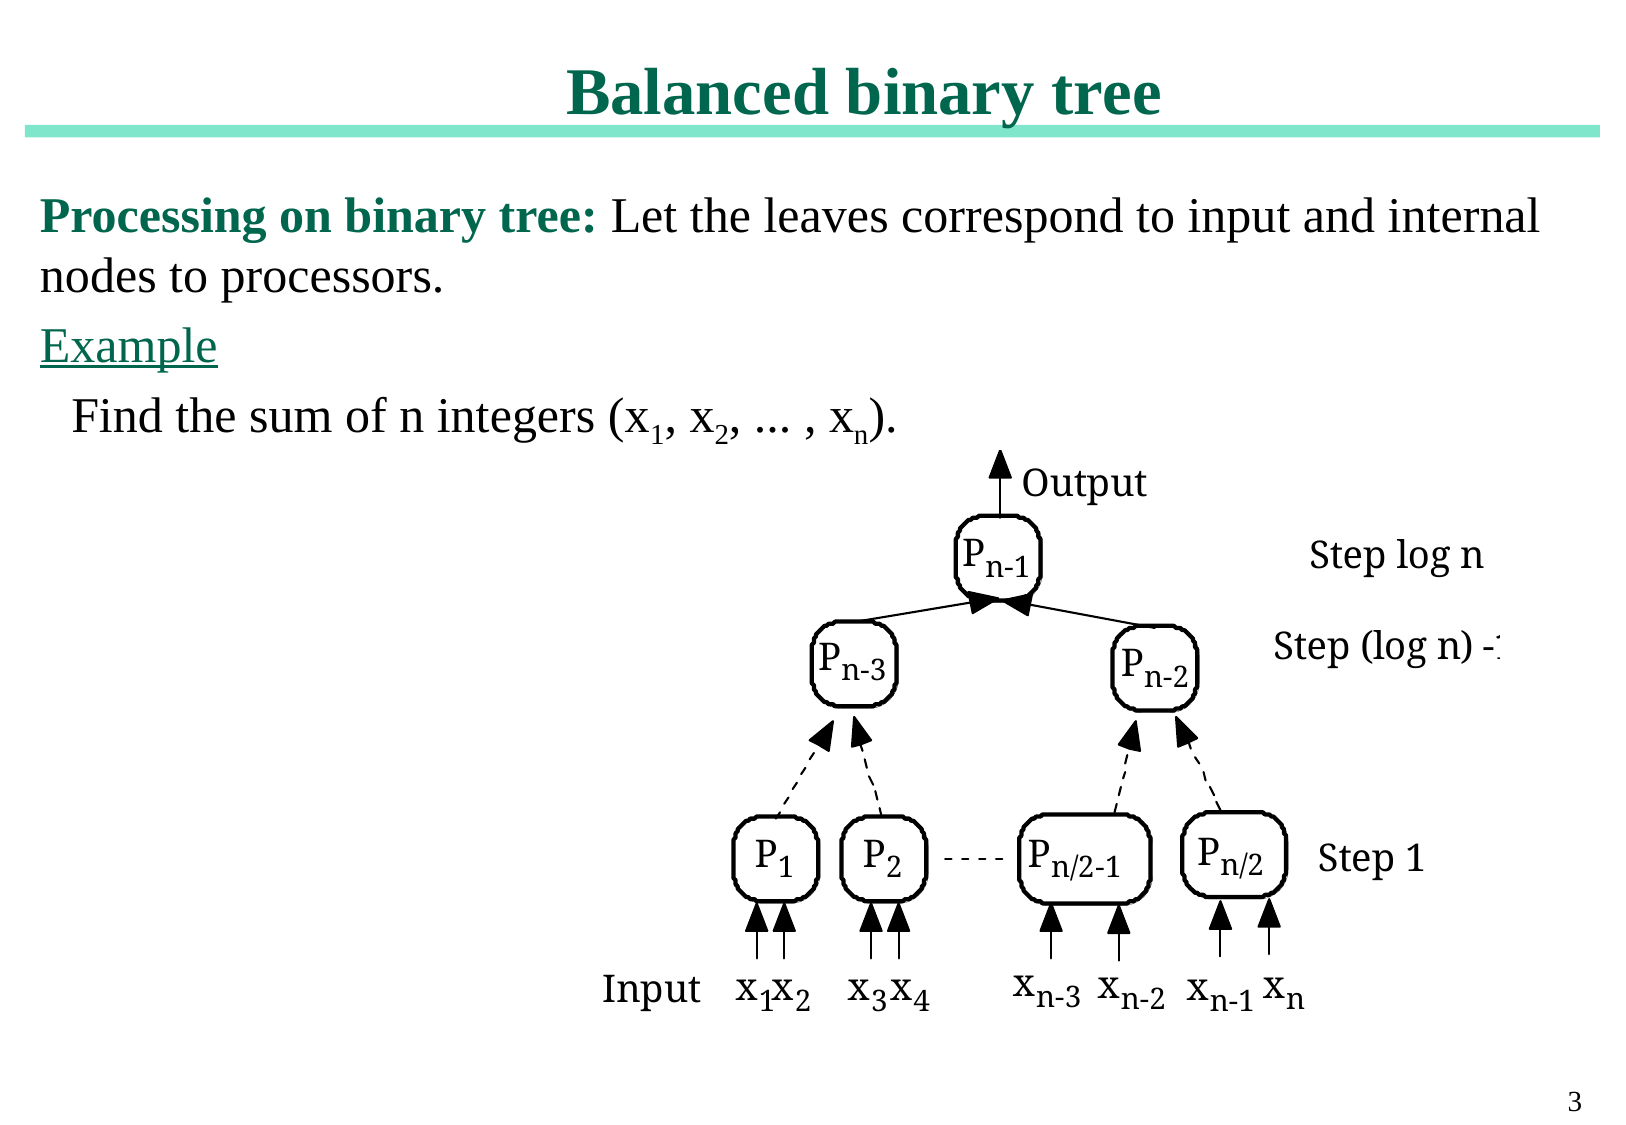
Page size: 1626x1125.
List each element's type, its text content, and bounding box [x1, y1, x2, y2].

title Balanced binary tree [103, 37, 1625, 138]
list Processing on binary tree: Let the leaves correspond to input and internal nodes to processors. Example Find the sum of n integers (x1, x2, ... , xn). [24, 174, 1600, 975]
picture [599, 449, 1501, 1029]
slide_number 3 [1524, 1050, 1625, 1125]
